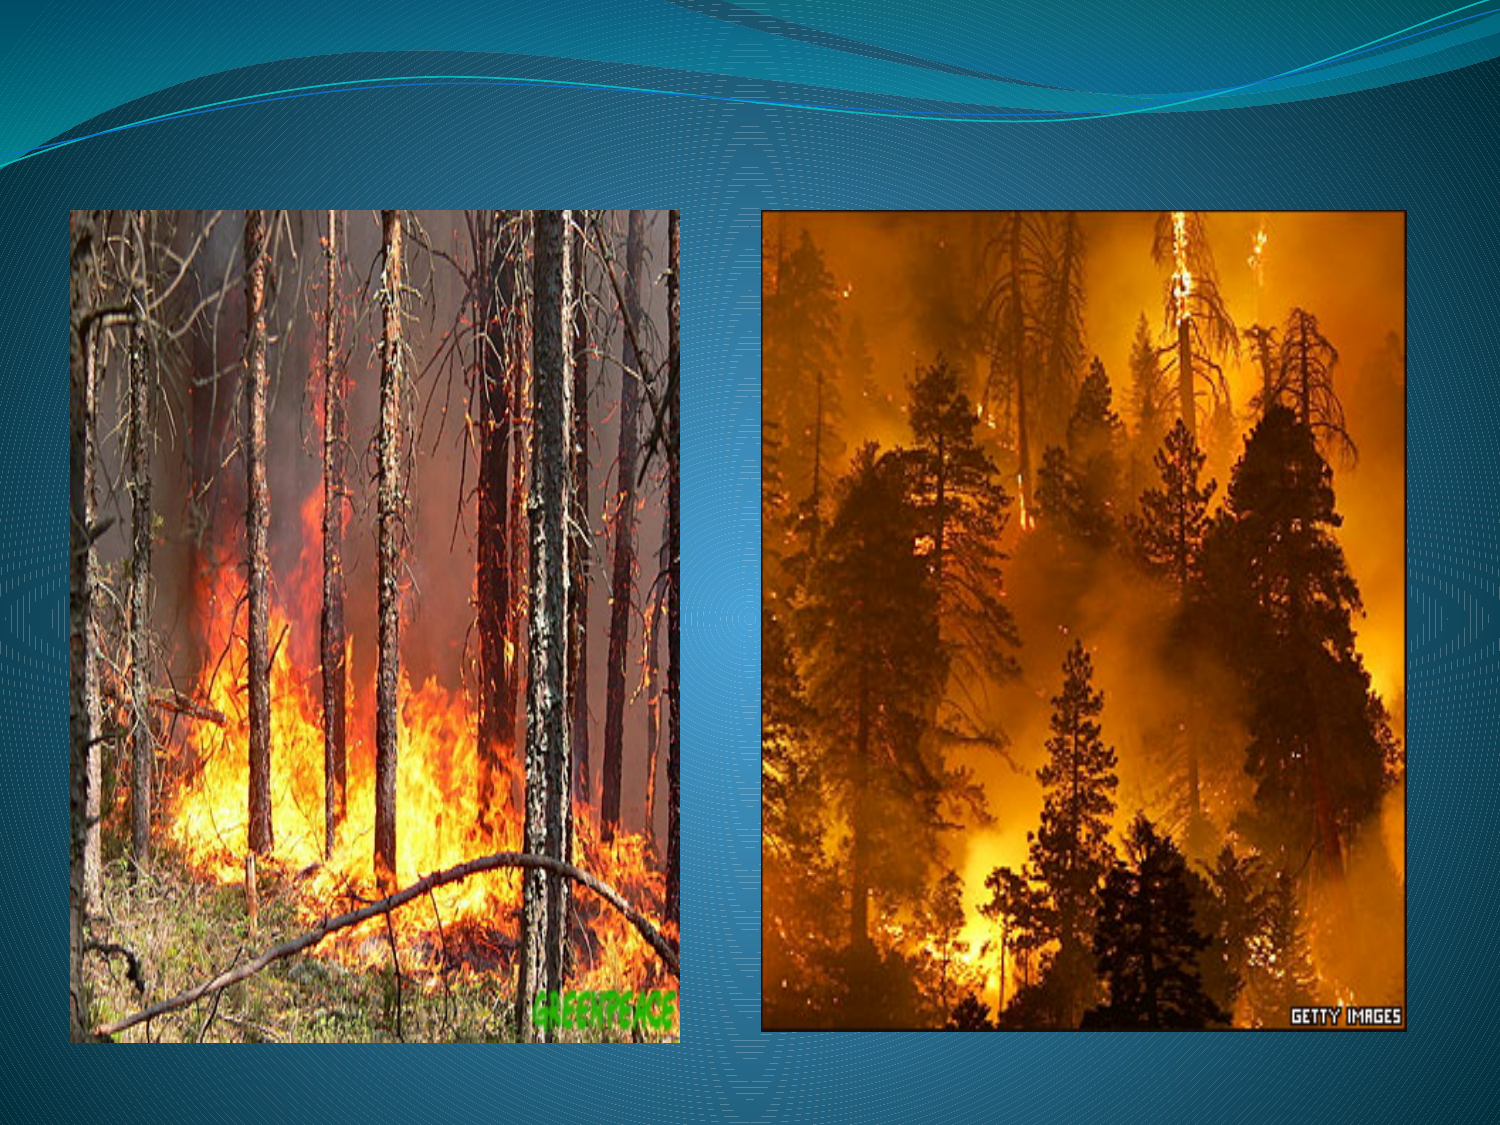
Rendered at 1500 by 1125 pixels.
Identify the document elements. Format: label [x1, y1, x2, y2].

picture [70, 210, 680, 1044]
picture [761, 210, 1407, 1032]
